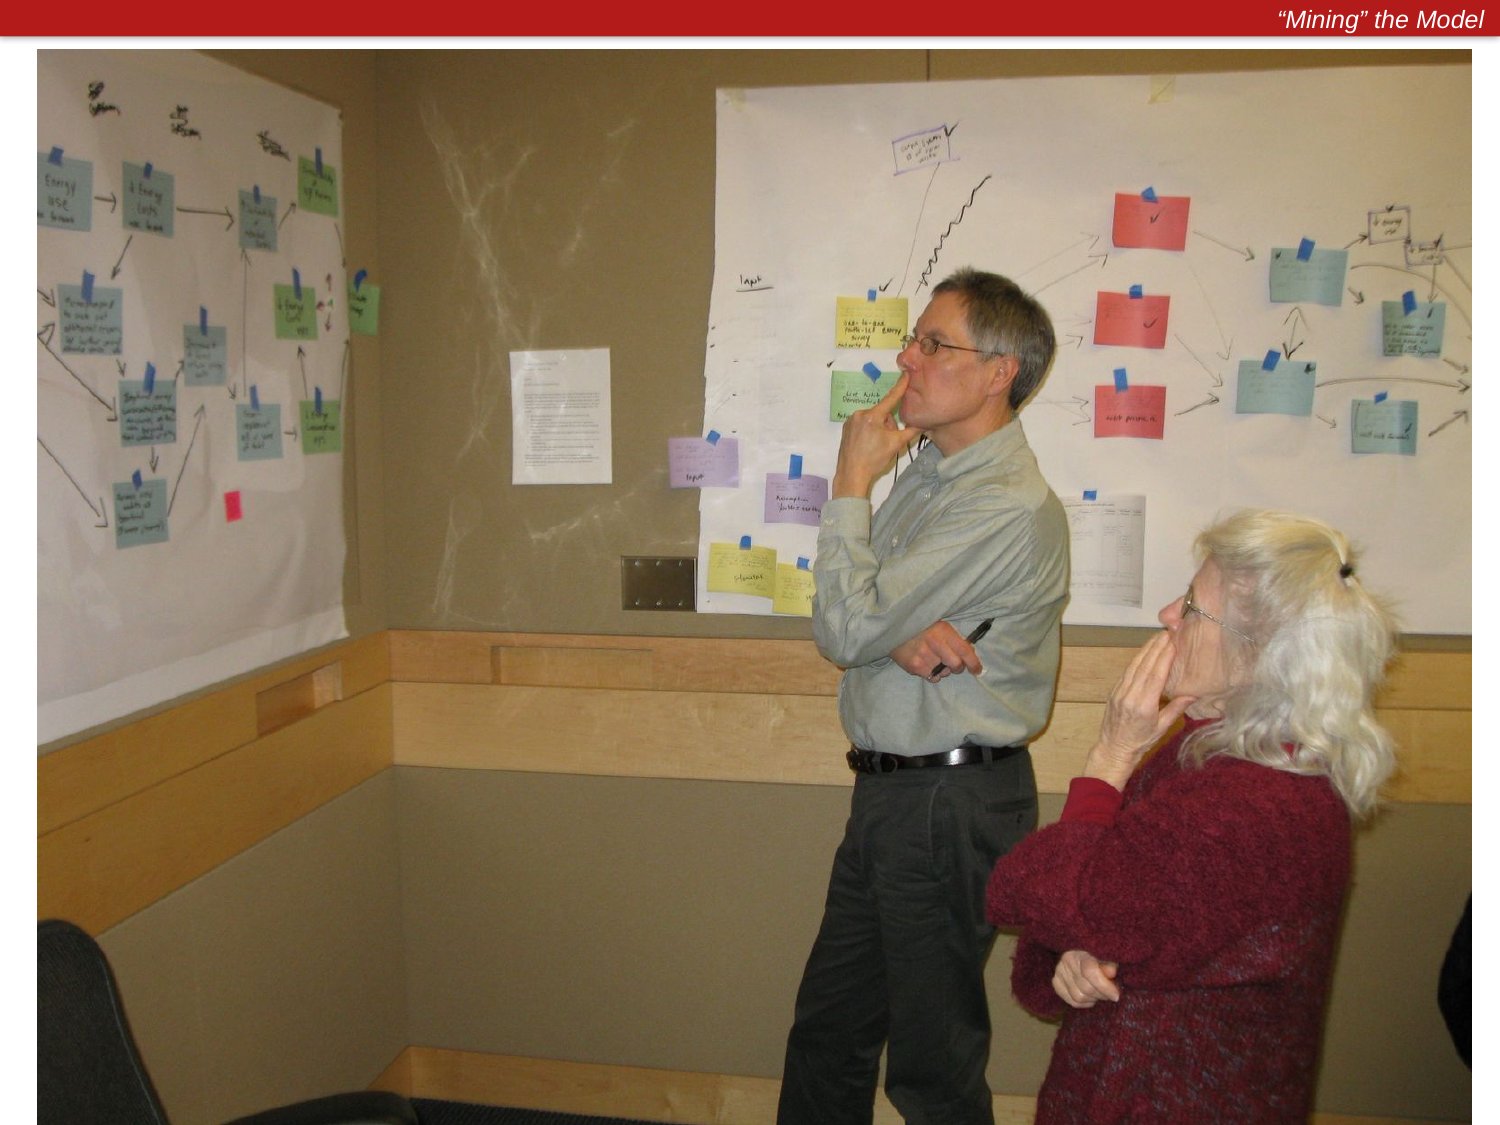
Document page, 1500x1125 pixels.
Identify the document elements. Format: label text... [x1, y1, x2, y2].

text_box “Mining” the Model [1262, 0, 1500, 42]
picture [37, 49, 1472, 1125]
